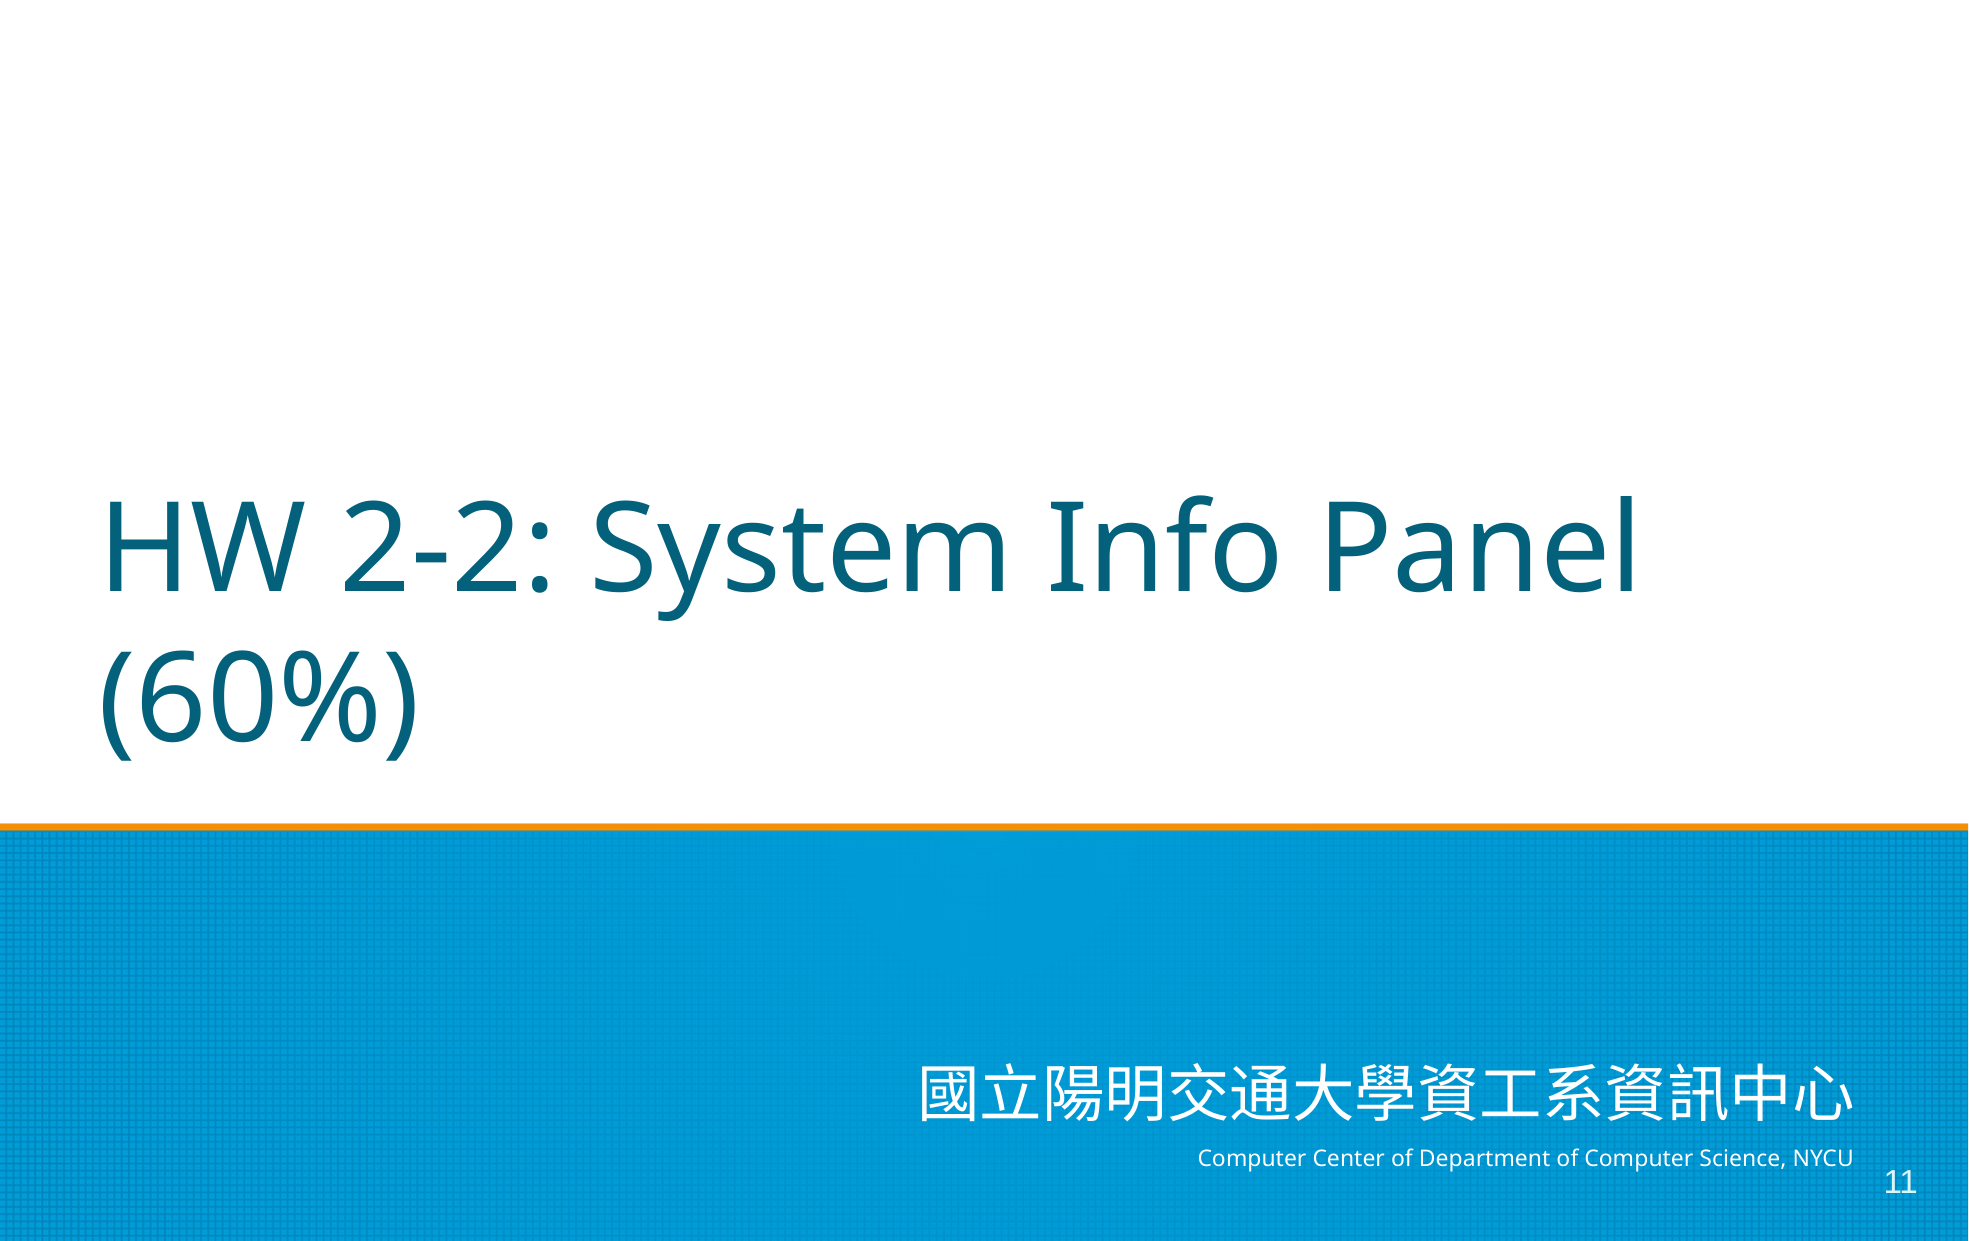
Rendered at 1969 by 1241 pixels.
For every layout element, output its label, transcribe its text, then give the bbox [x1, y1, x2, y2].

text_box [90, 855, 1861, 1110]
text_box [89, 49, 1862, 780]
slide_number ‹#› [1841, 1145, 1960, 1241]
picture [0, 0, 1969, 831]
title HW 2-2: System Info Panel (60%) [98, 559, 1870, 767]
